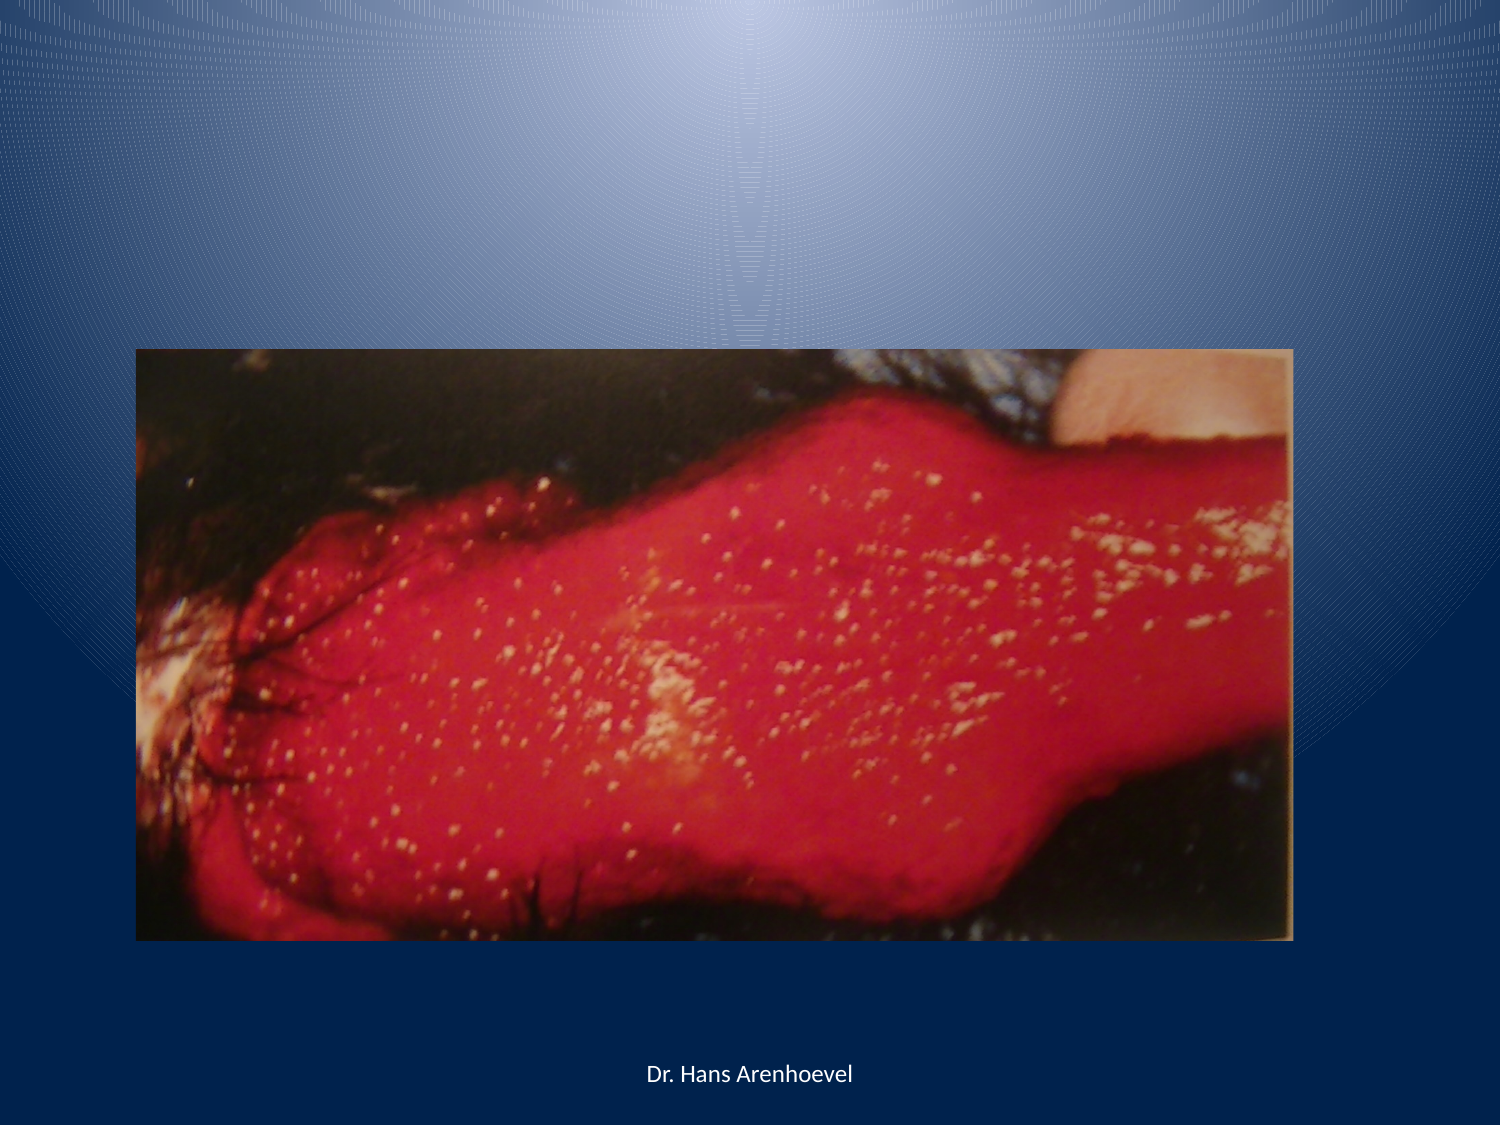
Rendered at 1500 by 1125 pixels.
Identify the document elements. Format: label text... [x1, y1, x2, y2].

footer Dr. Hans Arenhoevel [512, 1042, 988, 1103]
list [135, 349, 1294, 941]
